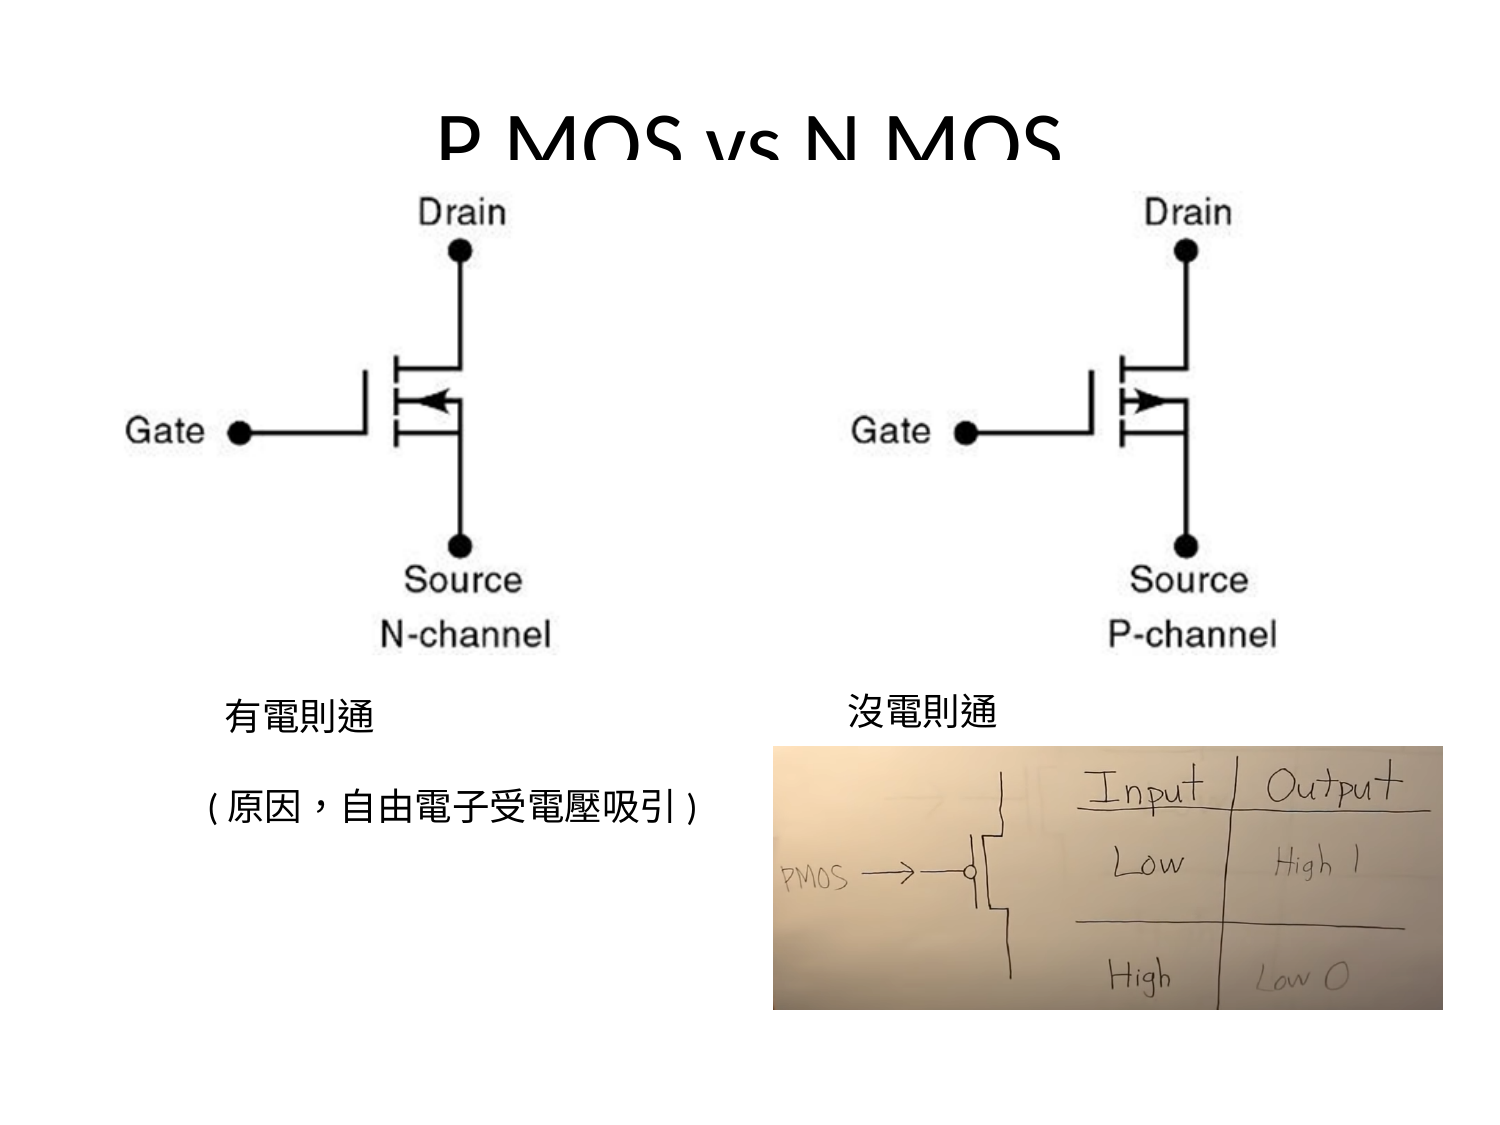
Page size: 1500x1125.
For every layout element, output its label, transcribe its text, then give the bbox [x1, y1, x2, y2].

text_box 有電則通 (原因，自由電子受電壓吸引) [192, 702, 831, 836]
title P MOS vs N MOS [75, 45, 1425, 233]
text_box 沒電則通 [832, 702, 1247, 741]
picture [773, 746, 1443, 1011]
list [76, 160, 1387, 693]
